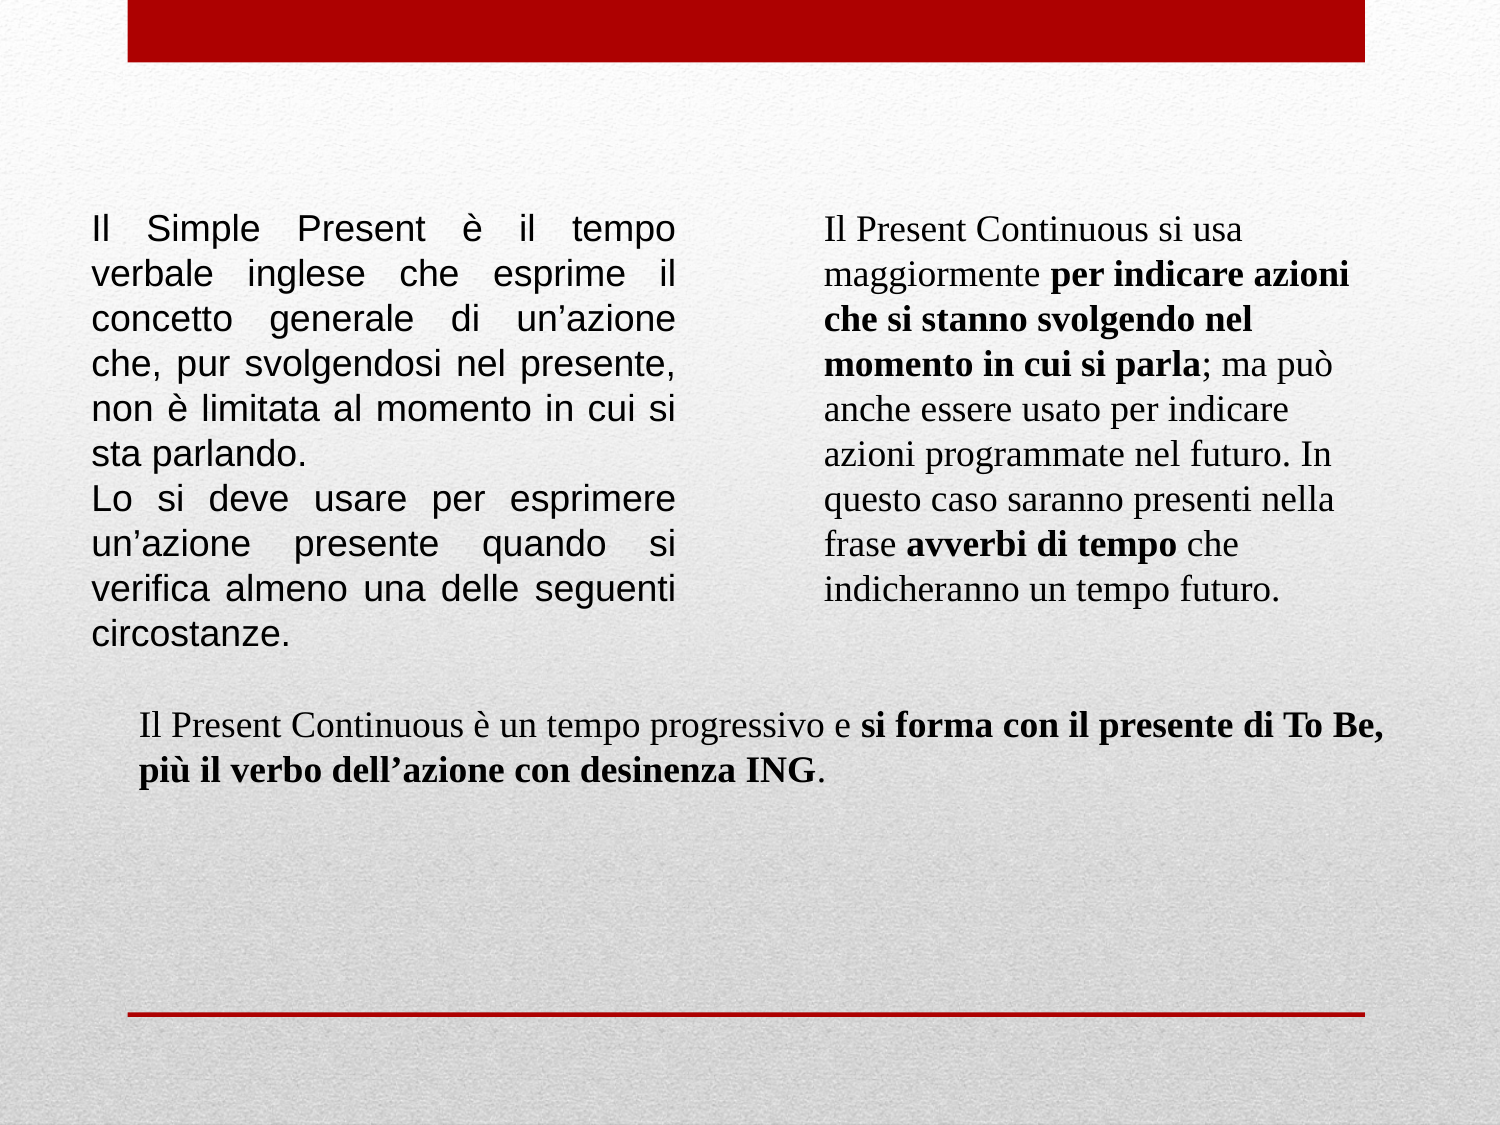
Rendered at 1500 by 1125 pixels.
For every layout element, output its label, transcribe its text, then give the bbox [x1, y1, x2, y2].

text_box Il Present Continuous si usa maggiormente per indicare azioni che si stanno svolgendo nel momento in cui si parla; ma può anche essere usato per indicare azioni programmate nel futuro. In questo caso saranno presenti nella frase avverbi di tempo che indicheranno un tempo futuro. [809, 196, 1400, 616]
text_box Il Simple Present è il tempo verbale inglese che esprime il concetto generale di un’azione che, pur svolgendosi nel presente, non è limitata al momento in cui si sta parlando. Lo si deve usare per esprimere un’azione presente quando si verifica almeno una delle seguenti circostanze. [76, 196, 691, 661]
text_box Il Present Continuous è un tempo progressivo e si forma con il presente di To Be, più il verbo dell’azione con desinenza ING. [123, 692, 1400, 798]
